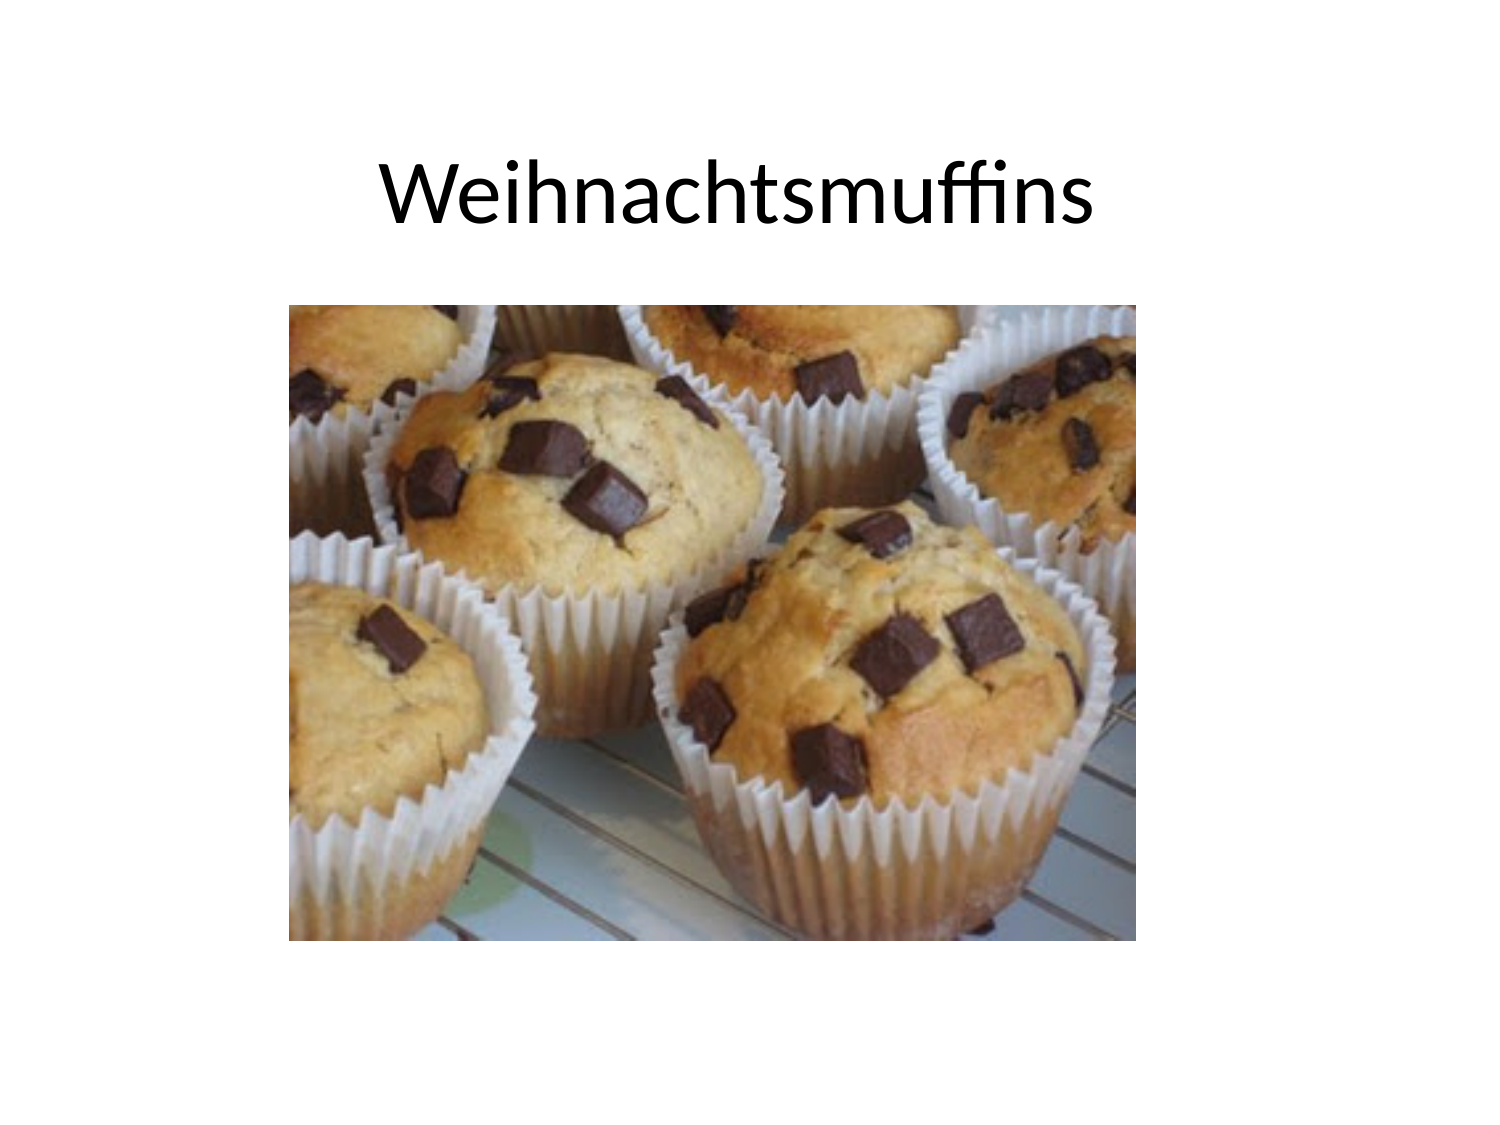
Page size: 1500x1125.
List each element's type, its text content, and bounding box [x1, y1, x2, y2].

title Weihnachtsmuffins [100, 66, 1376, 308]
picture [288, 305, 1136, 941]
